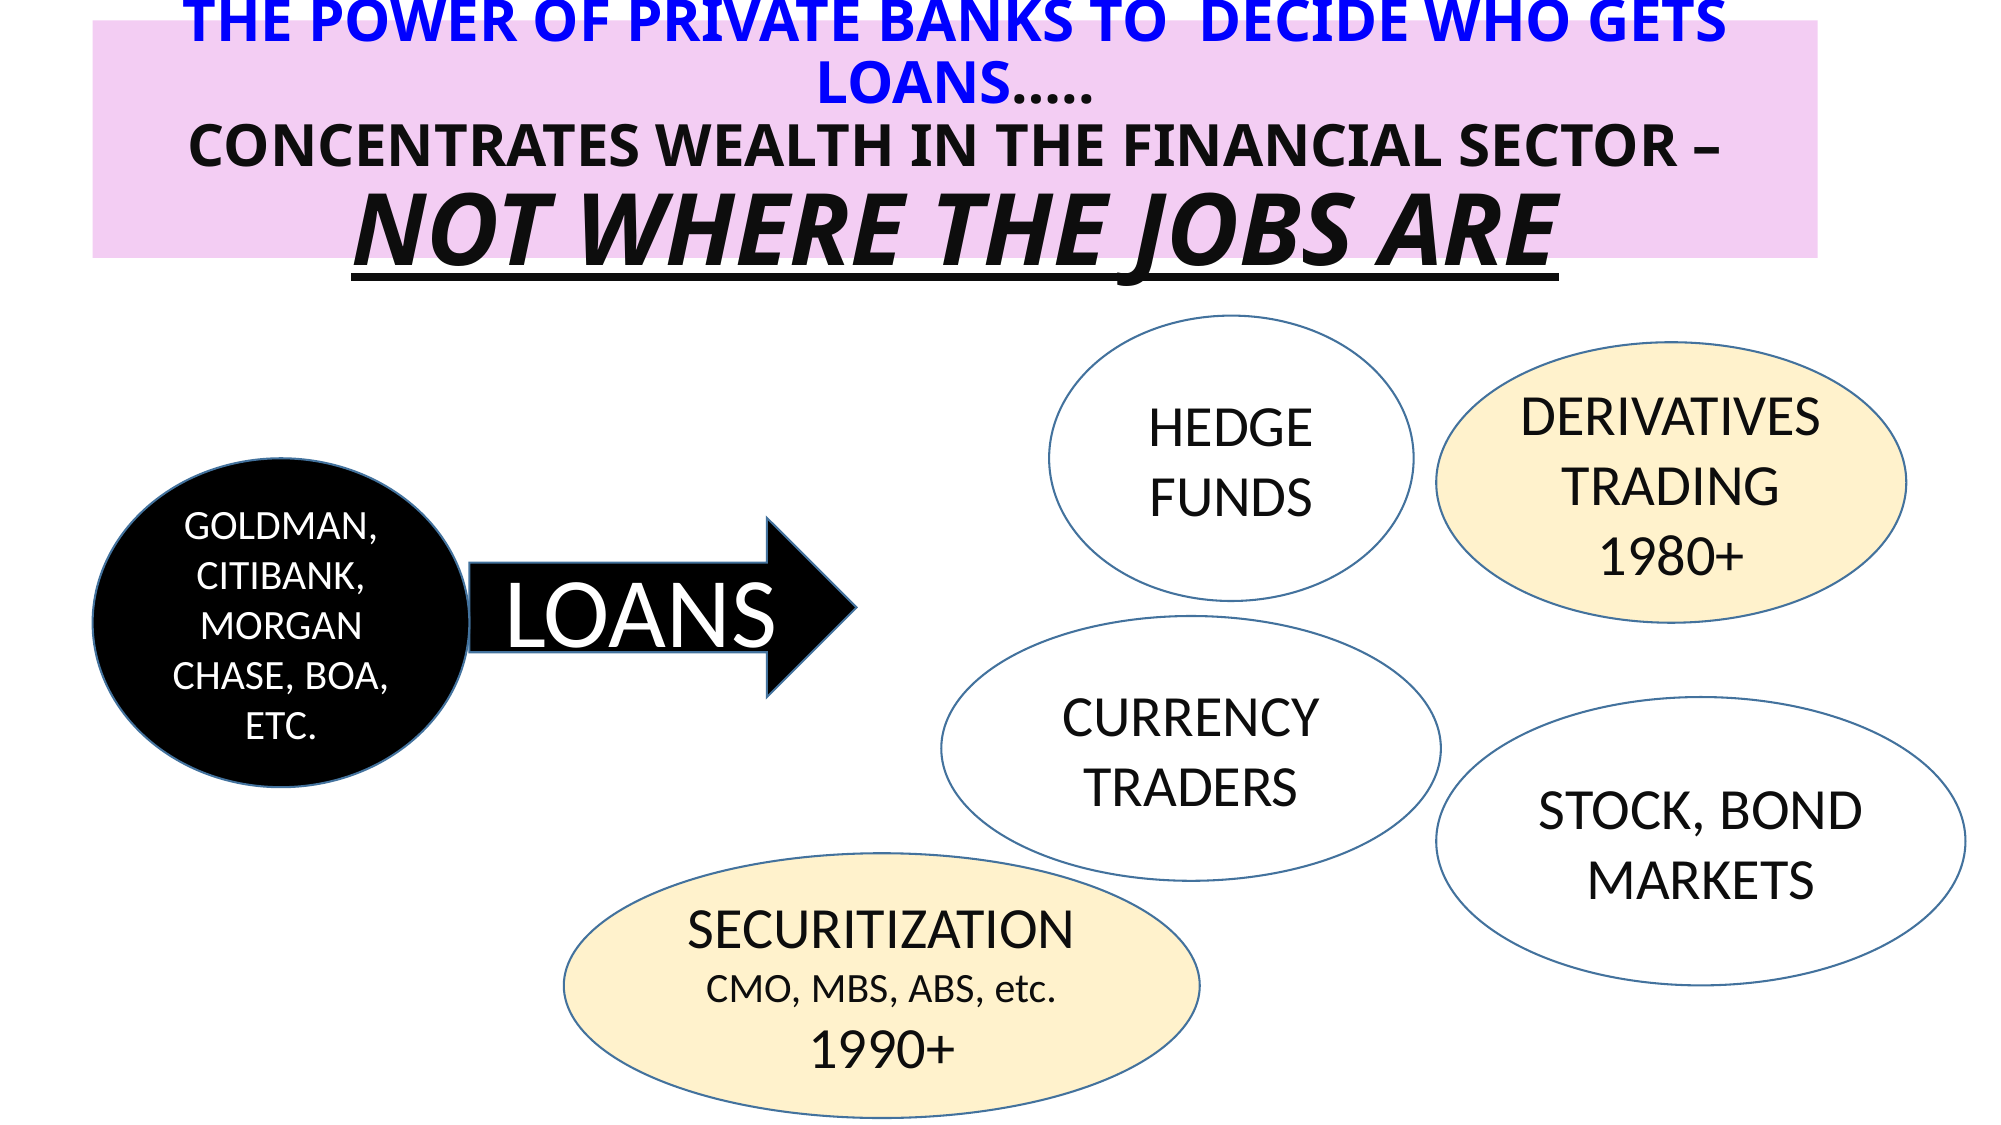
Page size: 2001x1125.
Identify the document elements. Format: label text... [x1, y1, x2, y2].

text_box STOCK, BOND MARKETS [1435, 695, 1967, 987]
text_box DERIVATIVES TRADING 1980+ [1435, 341, 1908, 624]
text_box THE POWER OF PRIVATE BANKS TO DECIDE WHO GETS LOANS….. CONCENTRATES WEALTH IN THE FINANCIAL SECTOR – NOT WHERE THE JOBS ARE [92, 20, 1818, 258]
text_box SECURITIZATION CMO, MBS, ABS, etc. 1990+ [562, 852, 1201, 1120]
text_box HEDGE FUNDS [1048, 314, 1415, 603]
text_box GOLDMAN, CITIBANK, MORGAN CHASE, BOA, ETC. [91, 457, 471, 789]
text_box CURRENCY TRADERS [940, 614, 1442, 882]
text_box LOANS [468, 515, 858, 700]
